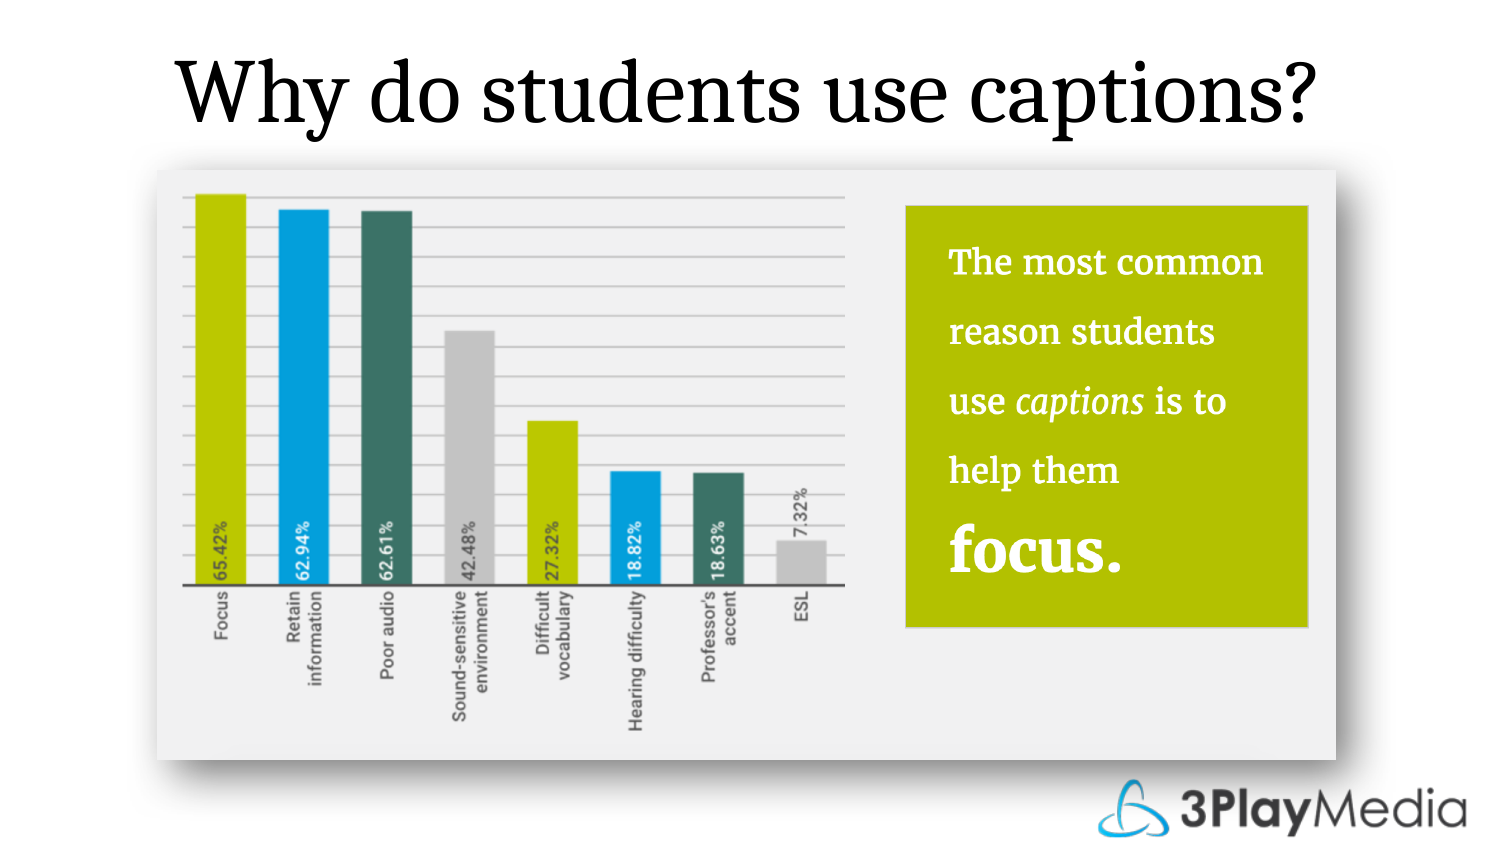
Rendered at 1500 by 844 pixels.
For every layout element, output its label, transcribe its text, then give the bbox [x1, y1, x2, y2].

picture [1092, 770, 1472, 844]
picture [156, 169, 1336, 760]
title Why do students use captions? [0, 15, 1500, 156]
